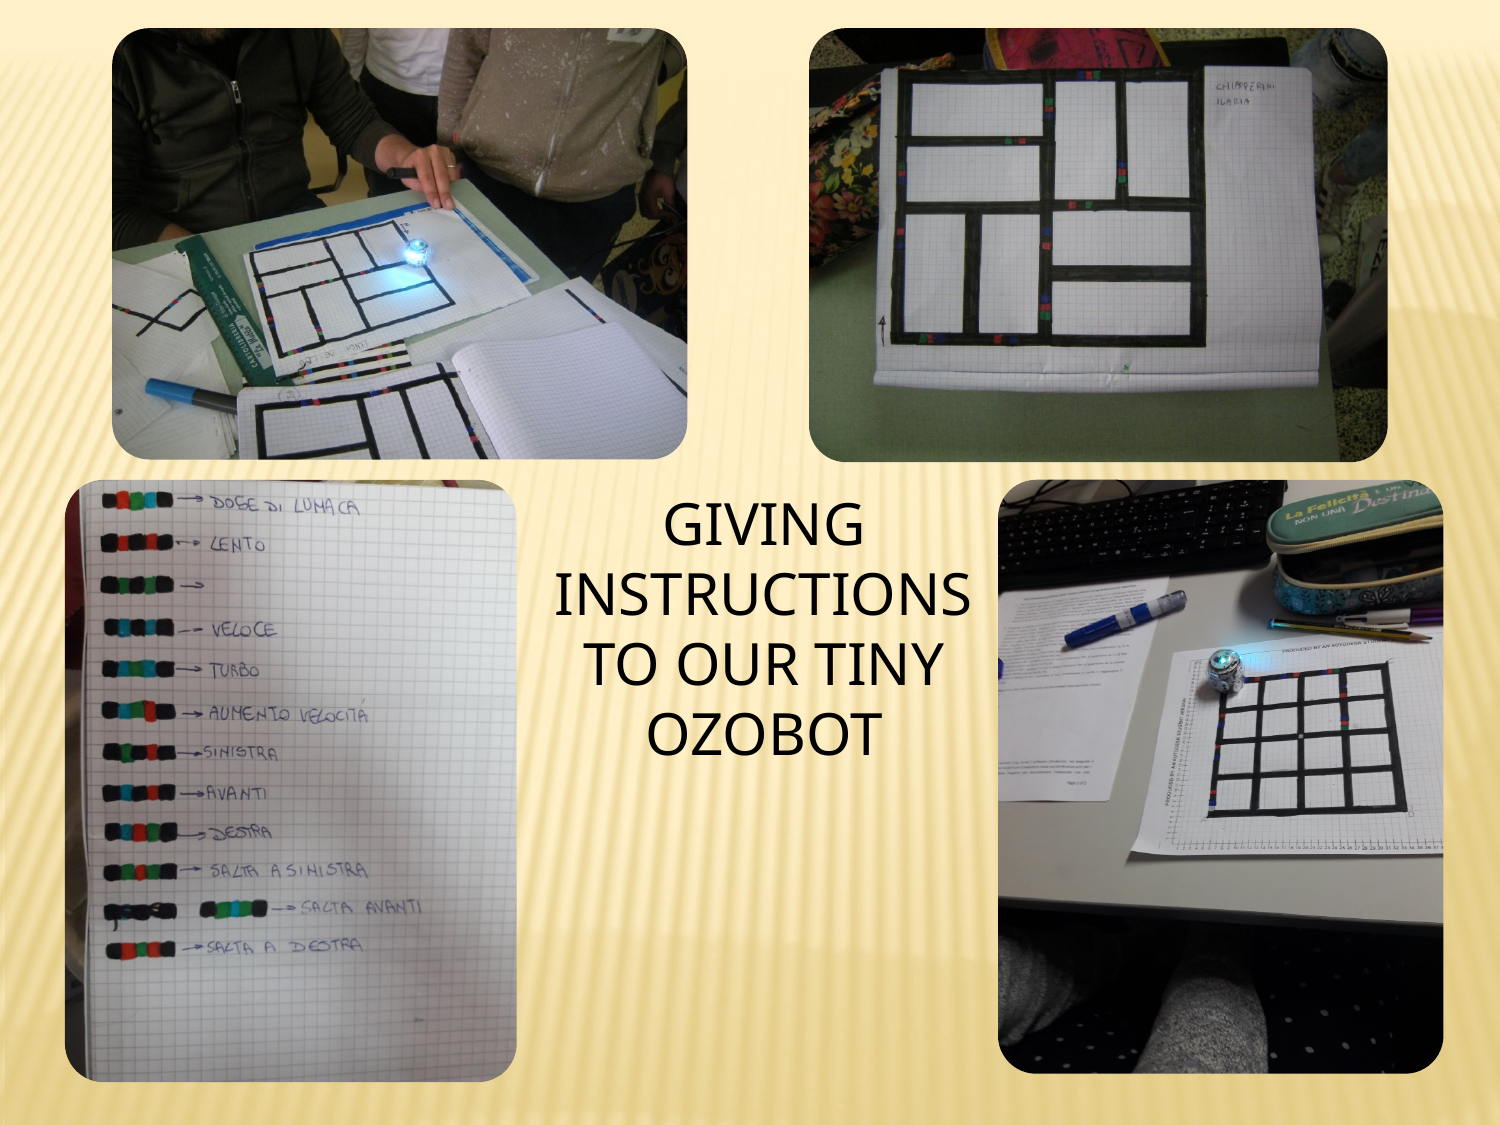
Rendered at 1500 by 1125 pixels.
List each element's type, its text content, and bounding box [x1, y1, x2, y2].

picture [64, 479, 517, 1083]
text_box GIVING INSTRUCTIONS TO OUR TINY OZOBOT [529, 479, 992, 775]
picture [808, 27, 1389, 463]
picture [111, 27, 688, 460]
picture [997, 479, 1444, 1075]
